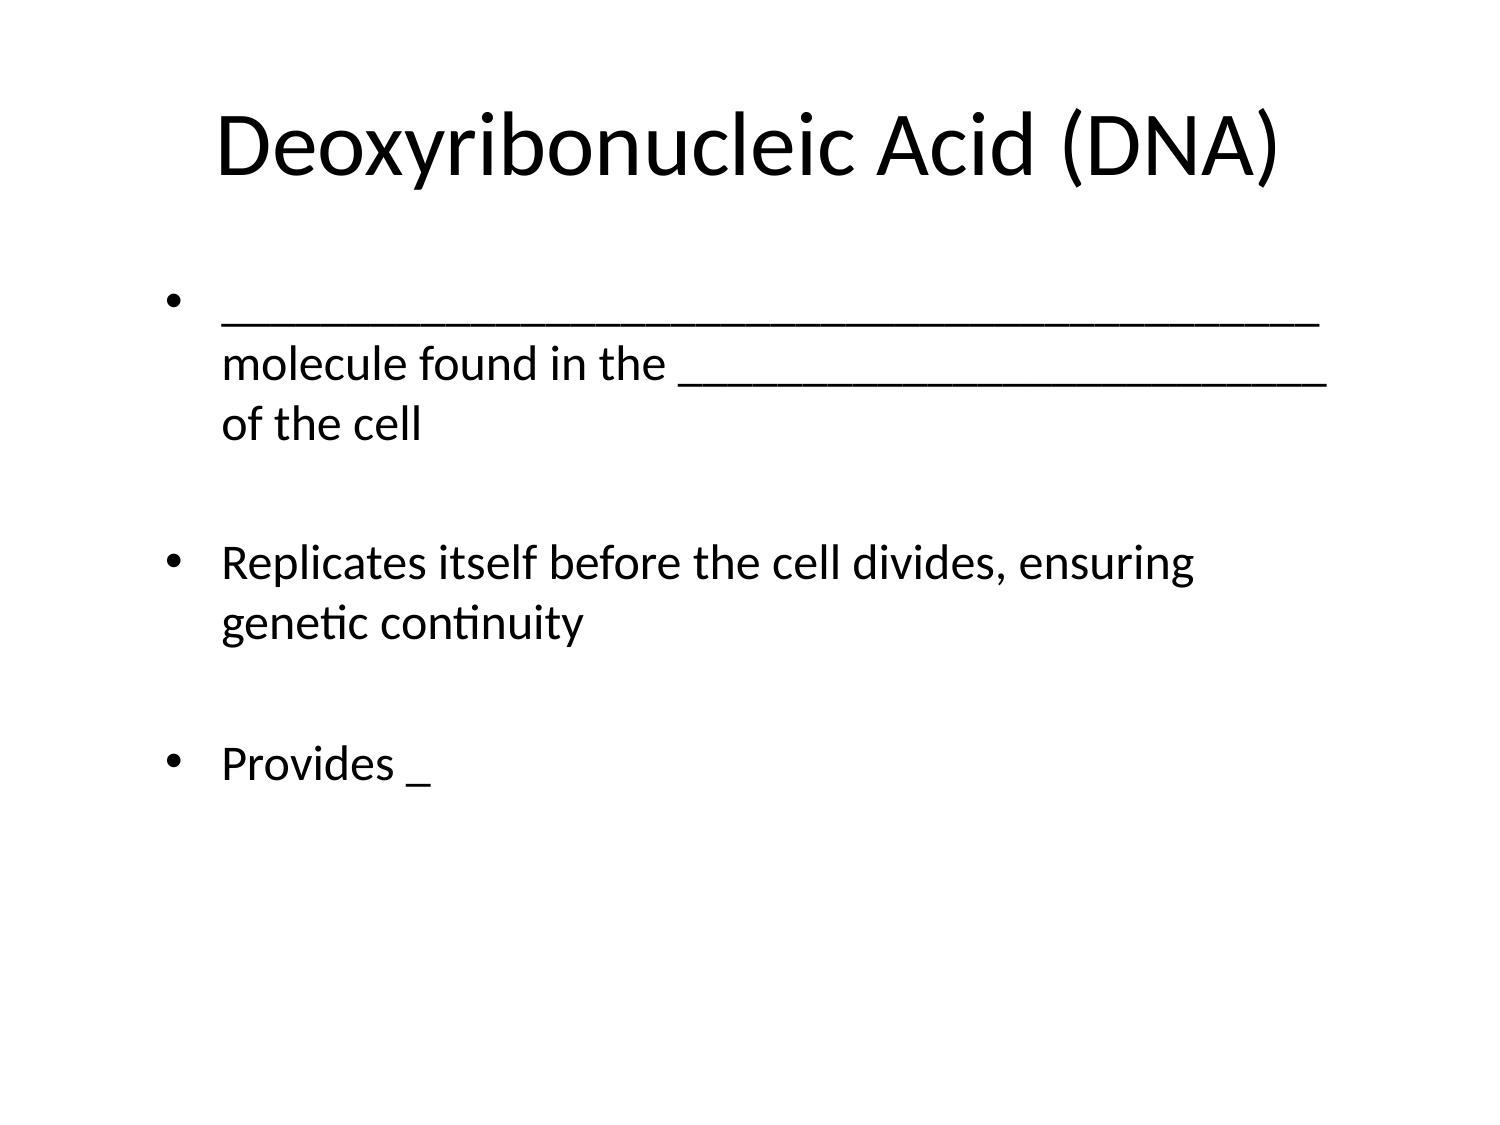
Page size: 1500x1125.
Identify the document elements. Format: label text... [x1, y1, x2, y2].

list ____________________________________________molecule found in the __________________________ of the cell Replicates itself before the cell divides, ensuring genetic continuity Provides _ [149, 262, 1363, 1088]
title Deoxyribonucleic Acid (DNA) [74, 44, 1426, 233]
